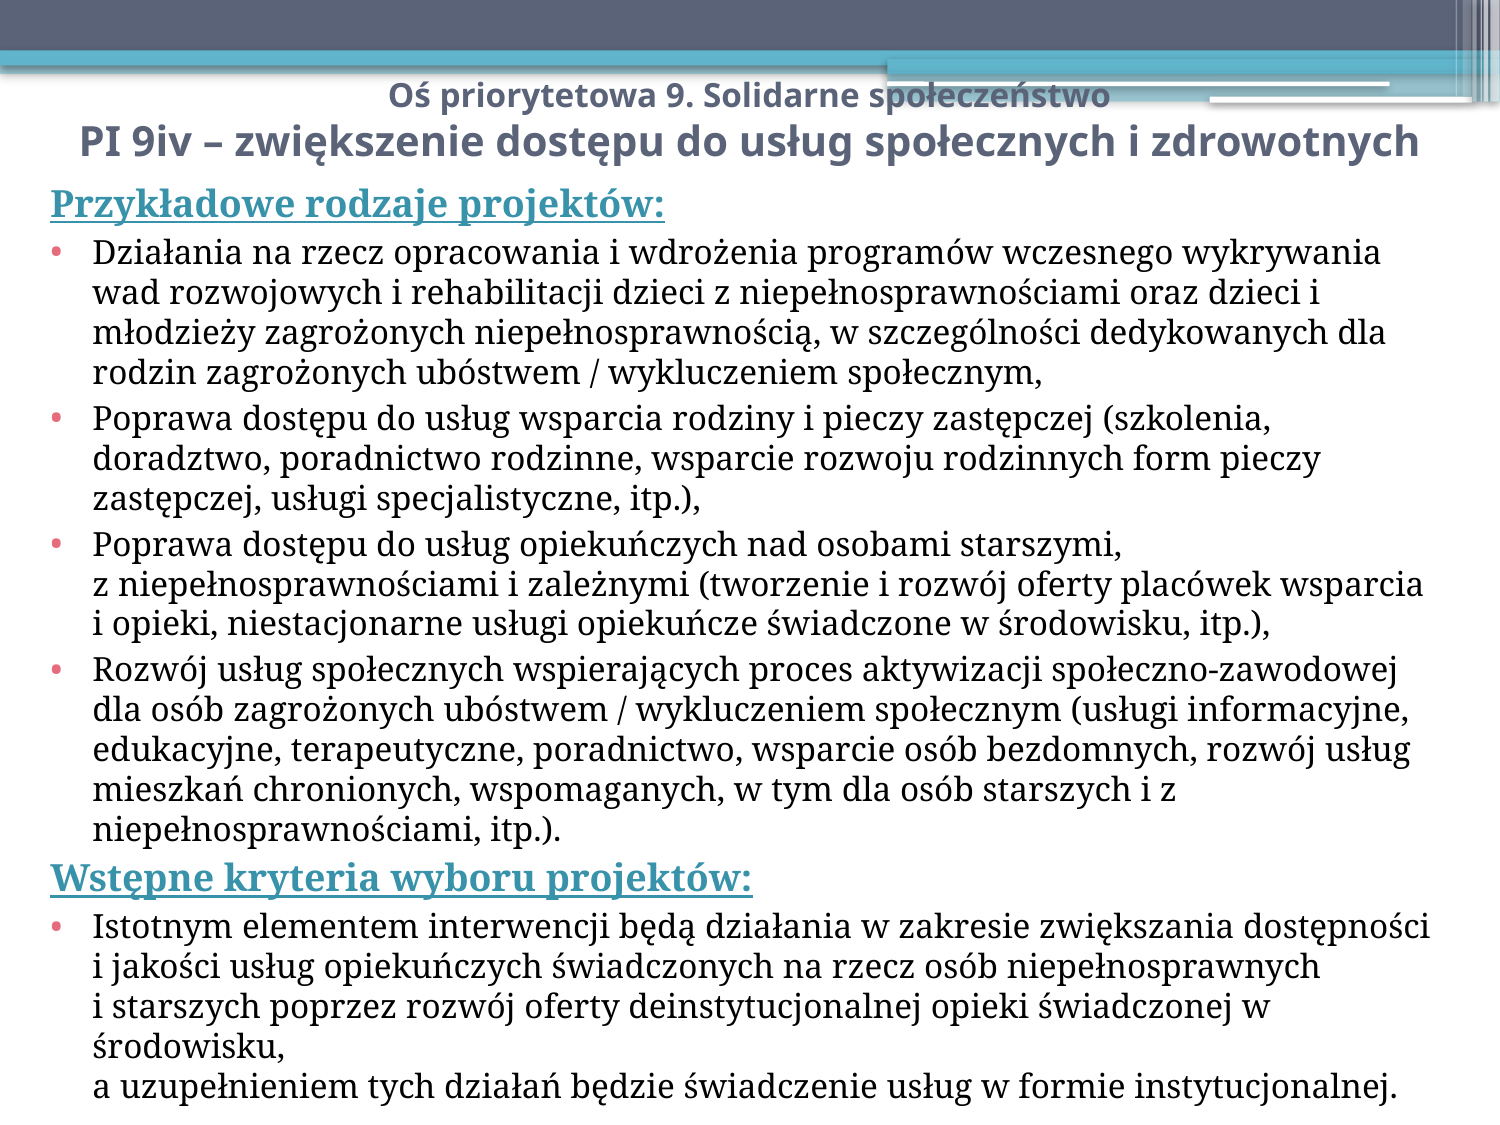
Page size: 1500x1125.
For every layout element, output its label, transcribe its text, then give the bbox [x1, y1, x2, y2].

title Oś priorytetowa 9. Solidarne społeczeństwo PI 9iv – zwiększenie dostępu do usług społecznych i zdrowotnych [0, 54, 1500, 185]
list Przykładowe rodzaje projektów: Działania na rzecz opracowania i wdrożenia programów wczesnego wykrywania wad rozwojowych i rehabilitacji dzieci z niepełnosprawnościami oraz dzieci i młodzieży zagrożonych niepełnosprawnością, w szczególności dedykowanych dla rodzin zagrożonych ubóstwem / wykluczeniem społecznym, Poprawa dostępu do usług wsparcia rodziny i pieczy zastępczej (szkolenia, doradztwo, poradnictwo rodzinne, wsparcie rozwoju rodzinnych form pieczy zastępczej, usługi specjalistyczne, itp.), Poprawa dostępu do usług opiekuńczych nad osobami starszymi, z niepełnosprawnościami i zależnymi (tworzenie i rozwój oferty placówek wsparcia i opieki, niestacjonarne usługi opiekuńcze świadczone w środowisku, itp.), Rozwój usług społecznych wspierających proces aktywizacji społeczno-zawodowej dla osób zagrożonych ubóstwem / wykluczeniem społecznym (usługi informacyjne, edukacyjne, terapeutyczne, poradnictwo, wsparcie osób bezdomnych, rozwój usług mieszkań chronionych, wspomaganych, w tym dla osób starszych i z niepełnosprawnościami, itp.). Wstępne kryteria wyboru projektów: Istotnym elementem interwencji będą działania w zakresie zwiększania dostępności i jakości usług opiekuńczych świadczonych na rzecz osób niepełnosprawnych i starszych poprzez rozwój oferty deinstytucjonalnej opieki świadczonej w środowisku, a uzupełnieniem tych działań będzie świadczenie usług w formie instytucjonalnej. [17, 172, 1459, 1125]
